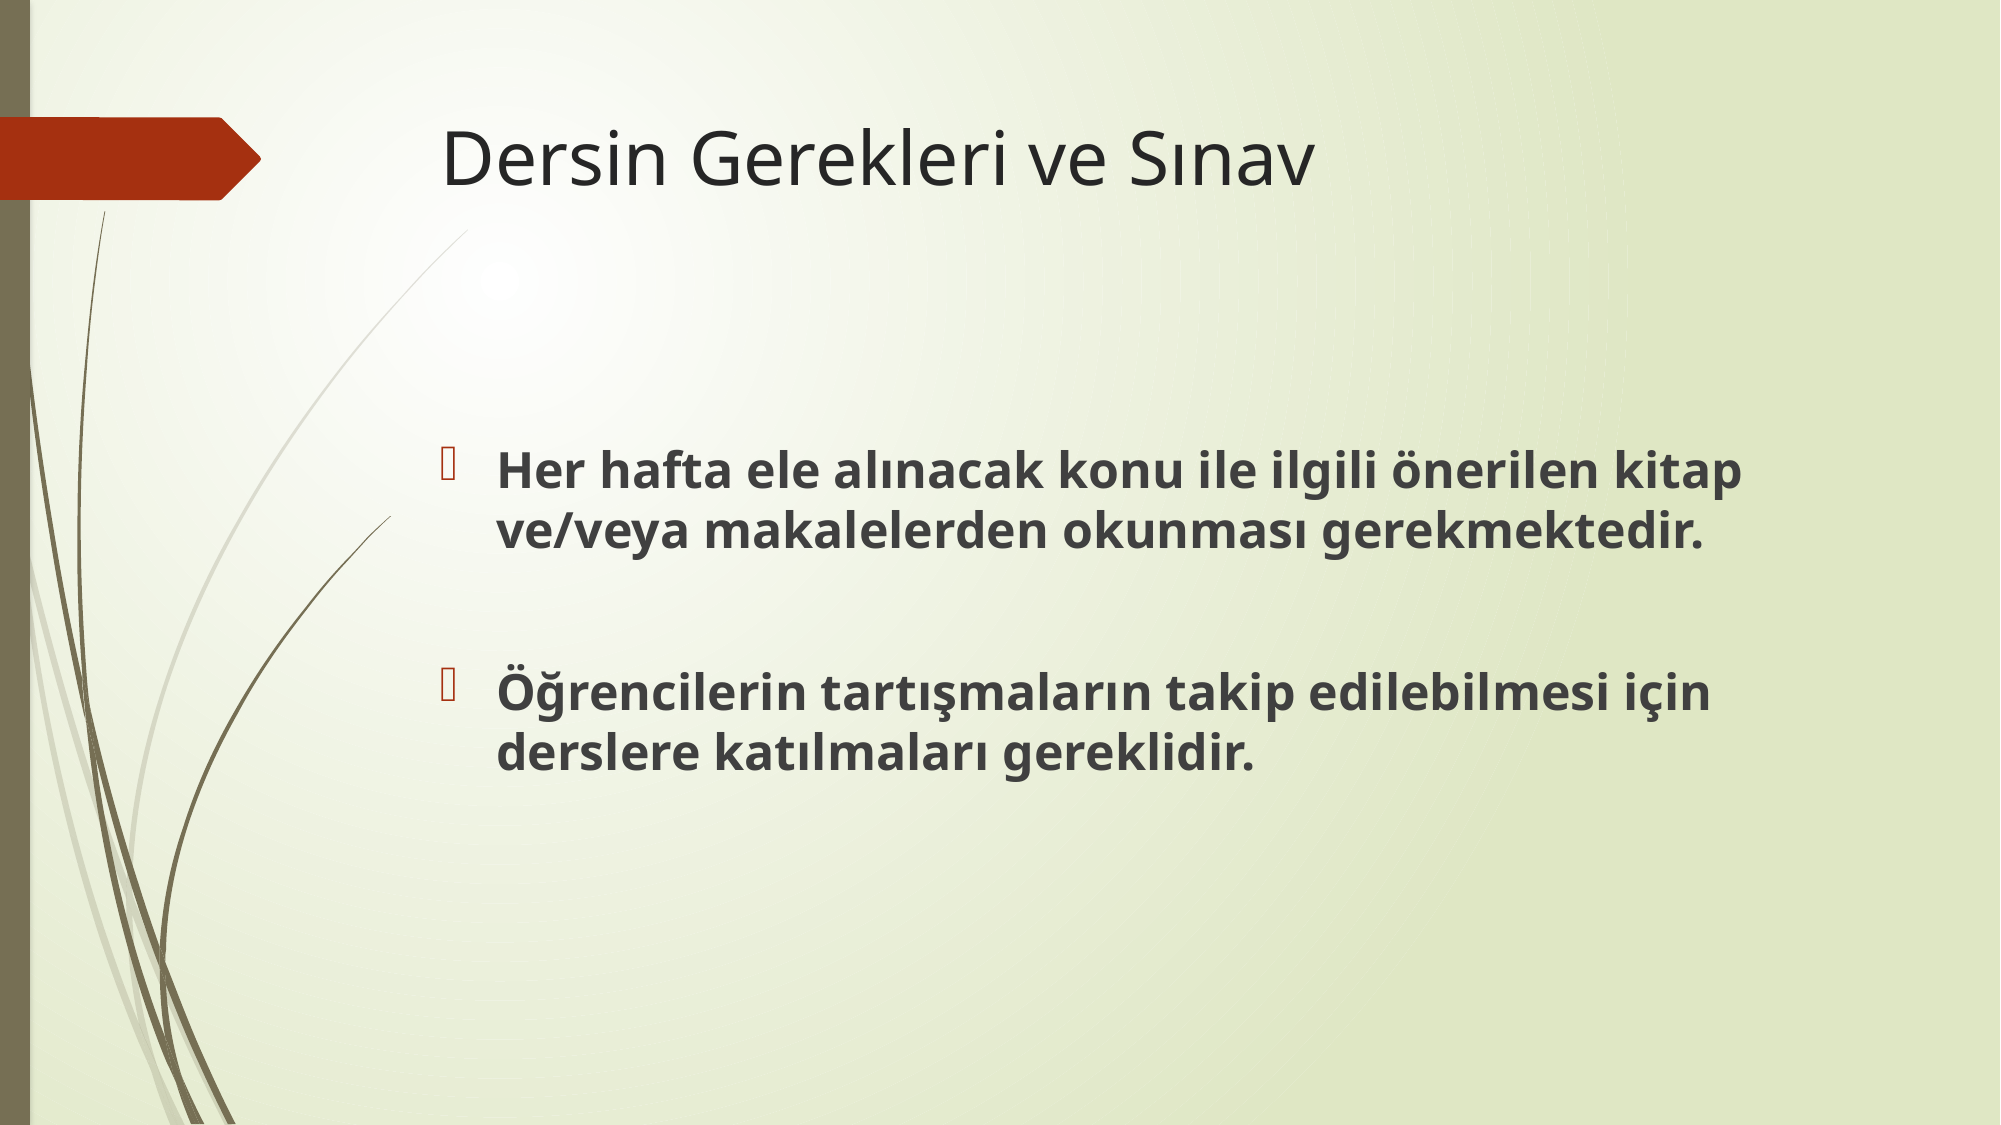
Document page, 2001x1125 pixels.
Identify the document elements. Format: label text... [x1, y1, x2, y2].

title Dersin Gerekleri ve Sınav [425, 102, 1888, 313]
list Her hafta ele alınacak konu ile ilgili önerilen kitap ve/veya makalelerden okunması gerekmektedir. Öğrencilerin tartışmaların takip edilebilmesi için derslere katılmaları gereklidir. [424, 350, 1888, 970]
